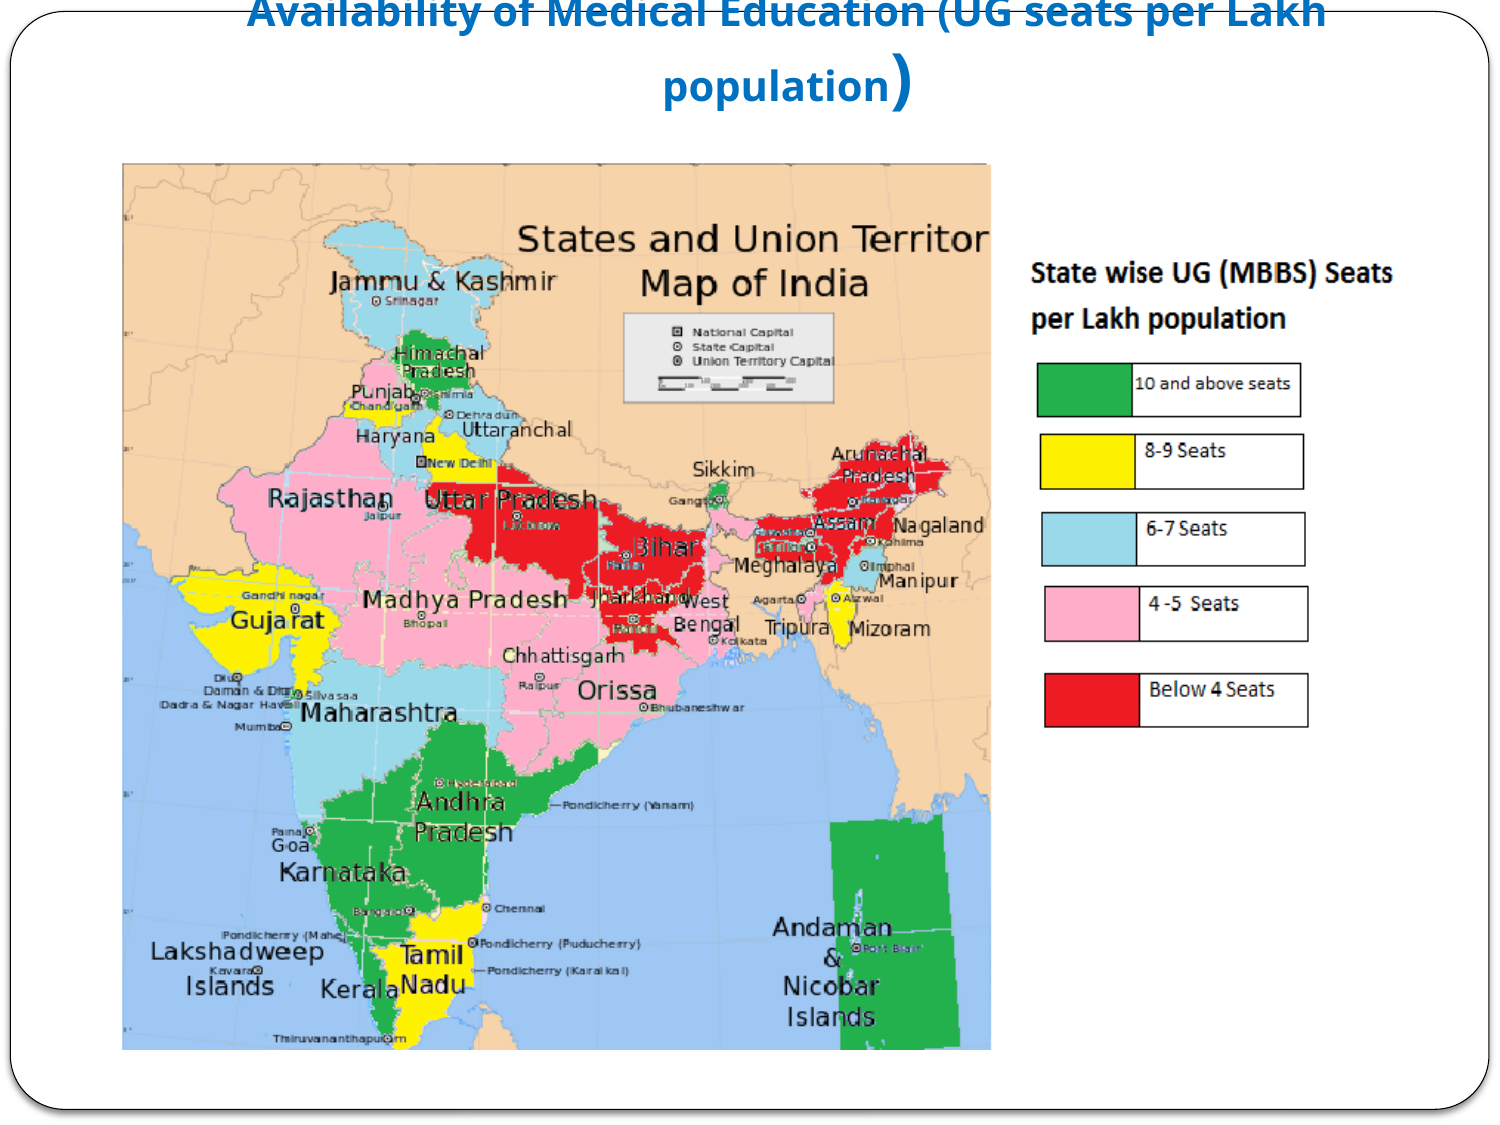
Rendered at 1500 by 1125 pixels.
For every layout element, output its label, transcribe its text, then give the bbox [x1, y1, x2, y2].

title Availability of Medical Education (UG seats per Lakh population) [150, 24, 1425, 130]
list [120, 162, 1436, 1051]
